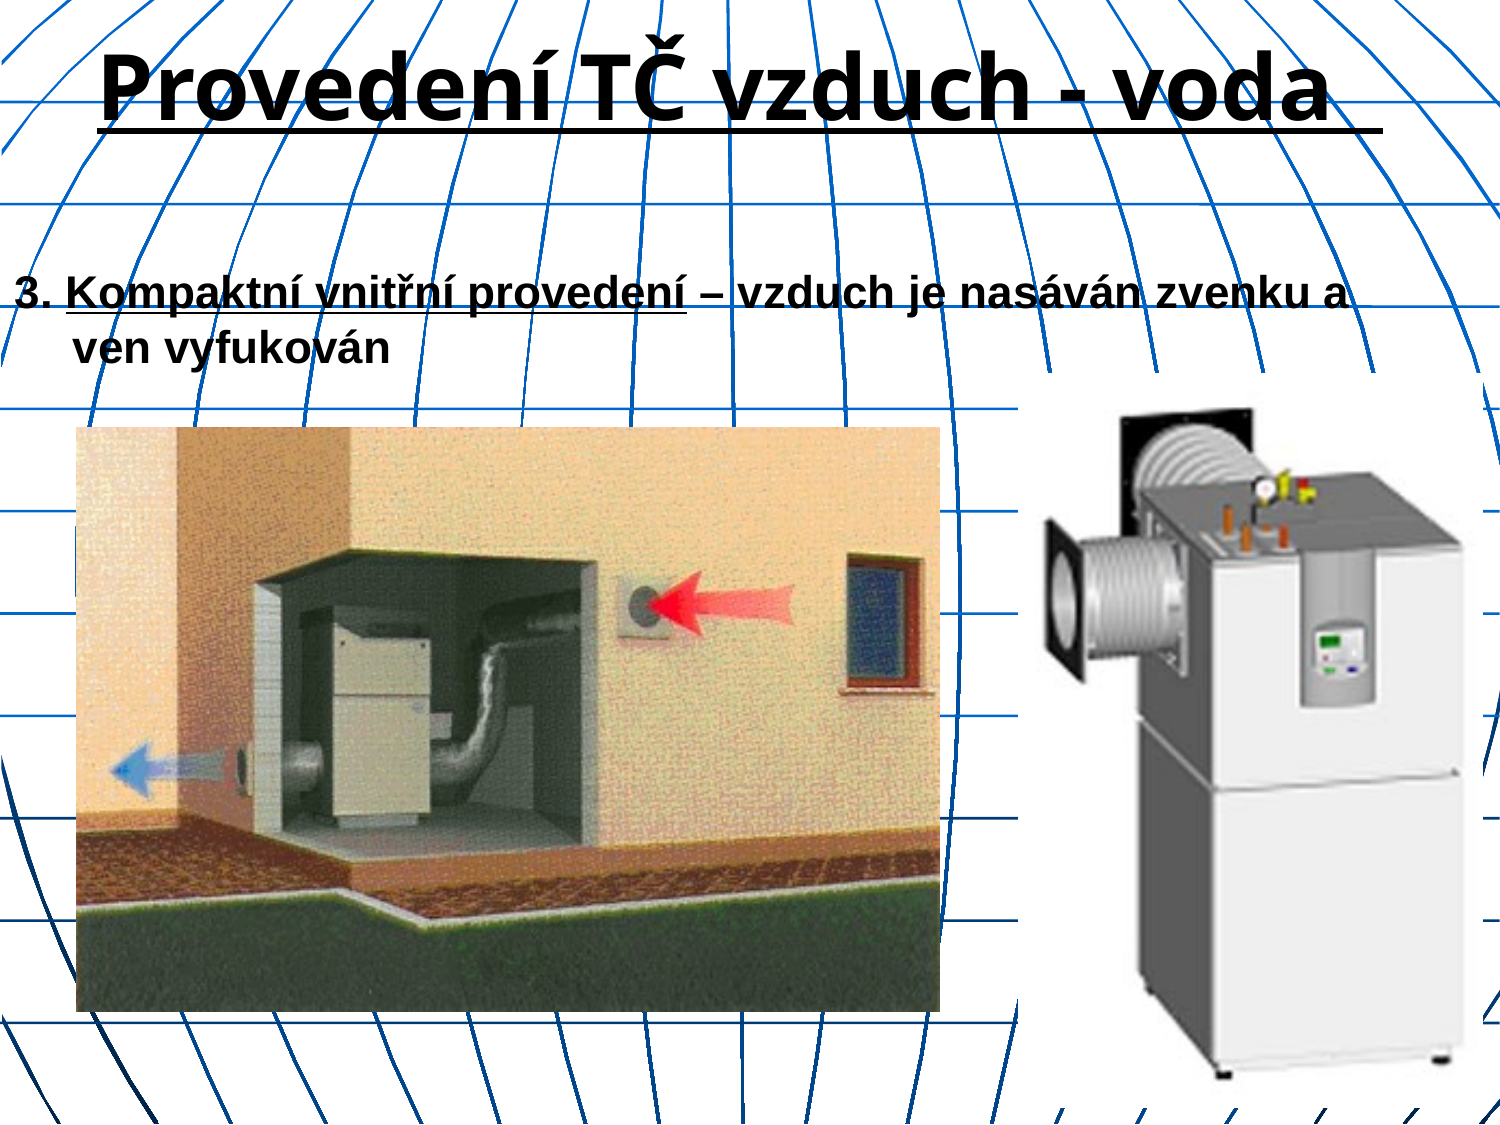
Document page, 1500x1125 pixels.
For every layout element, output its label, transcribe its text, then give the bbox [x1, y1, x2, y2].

picture [76, 427, 940, 1012]
text_box 3. Kompaktní vnitřní provedení – vzduch je nasáván zvenku a ven vyfukován [0, 255, 1430, 381]
text_box Provedení TČ vzduch - voda [64, 18, 1415, 149]
picture [1018, 373, 1483, 1109]
